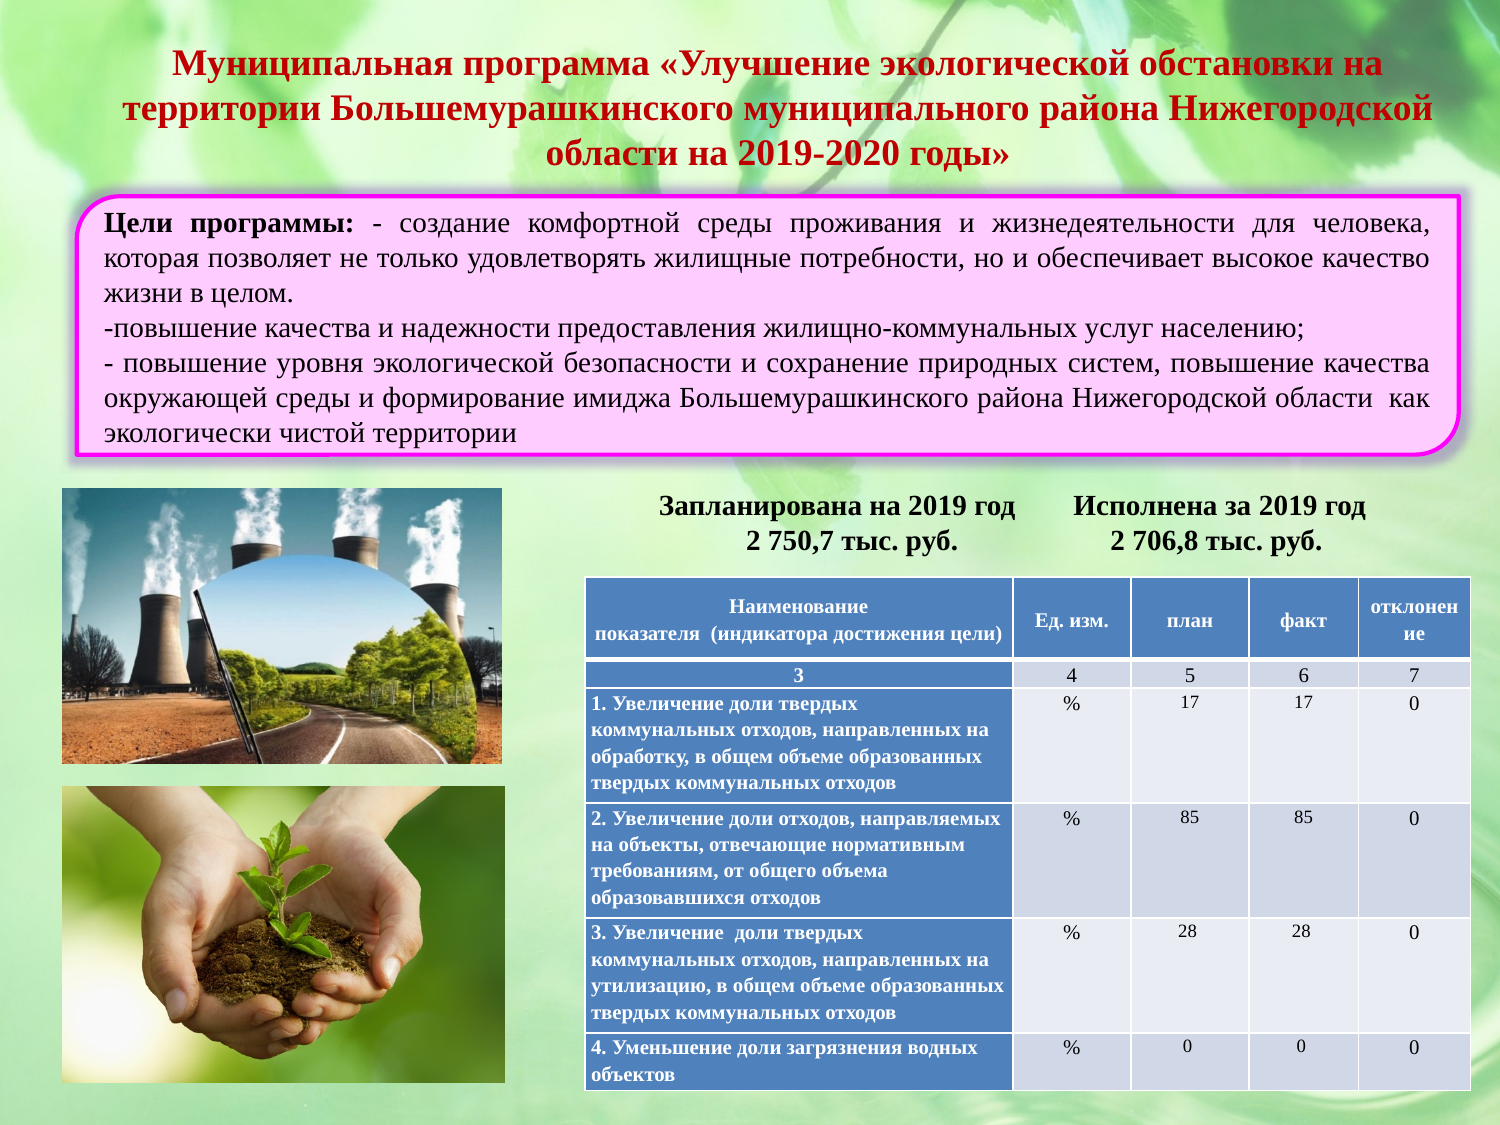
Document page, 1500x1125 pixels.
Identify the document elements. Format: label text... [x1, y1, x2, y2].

table_cell 0 [1250, 1034, 1358, 1090]
table_cell 4. Уменьшение доли загрязнения водных объектов [586, 1034, 1012, 1090]
table_cell 1. Увеличение доли твердых коммунальных отходов, направленных на обработку, в общем объеме образованных твердых коммунальных отходов [586, 689, 1012, 802]
table_cell 85 [1132, 804, 1248, 917]
table_cell 0 [1359, 689, 1470, 802]
table_header Ед. изм. [1014, 578, 1130, 657]
table_cell 3 [586, 662, 1012, 687]
table_cell 2. Увеличение доли отходов, направляемых на объекты, отвечающие нормативным требованиям, от общего объема образовавшихся отходов [586, 804, 1012, 917]
table_cell 100,0 [69, 188, 1469, 465]
table_header план [1132, 578, 1248, 657]
table_cell 3 998,3 [74, 192, 1465, 461]
table_cell 0 [1359, 919, 1470, 1032]
table_cell % [1014, 689, 1130, 802]
table_cell 6 [1250, 662, 1358, 687]
table_cell % [1014, 919, 1130, 1032]
table_cell 17 [1250, 689, 1358, 802]
slide_number 46 [1074, 1091, 1425, 1103]
table_cell 0 [1359, 1034, 1470, 1090]
table_cell 28 [1250, 919, 1358, 1032]
table_cell 4 [1014, 662, 1130, 687]
table_cell 17 [1132, 689, 1248, 802]
table_cell 5 [1132, 662, 1248, 687]
table_cell 0 [1132, 1034, 1248, 1090]
table_cell 85 [1250, 804, 1358, 917]
table_cell % [1014, 804, 1130, 917]
table_header факт [1250, 578, 1358, 657]
table_cell % [1014, 1034, 1130, 1090]
text_box Цели программы: - создание комфортной среды проживания и жизнедеятельности для человека, которая позволяет не только удовлетворять жилищные потребности, но и обеспечивает высокое качество жизни в целом. -повышение качества и надежности предоставления жилищно-коммунальных услуг населению; - повышение уровня экологической безопасности и сохранение природных систем, повышение качества окружающей среды и формирование имиджа Большемурашкинского района Нижегородской области как экологически чистой территории [74, 194, 1461, 457]
table_cell 28 [1132, 919, 1248, 1032]
text_box Муниципальная программа «Улучшение экологической обстановки на территории Большемурашкинского муниципального района Нижегородской области на 2019-2020 годы» [62, 30, 1495, 181]
table_header отклонение [1359, 578, 1470, 657]
table_header Наименование показателя (индикатора достижения цели) [586, 578, 1012, 657]
table_cell 7 [1359, 662, 1470, 687]
picture [0, 0, 1500, 1125]
table_cell 3. Увеличение доли твердых коммунальных отходов, направленных на утилизацию, в общем объеме образованных твердых коммунальных отходов [586, 919, 1012, 1032]
table_cell 0 [1359, 804, 1470, 917]
text_box Запланирована на 2019 год Исполнена за 2019 год 2 750,7 тыс. руб. 2 706,8 тыс. руб. [599, 479, 1427, 564]
